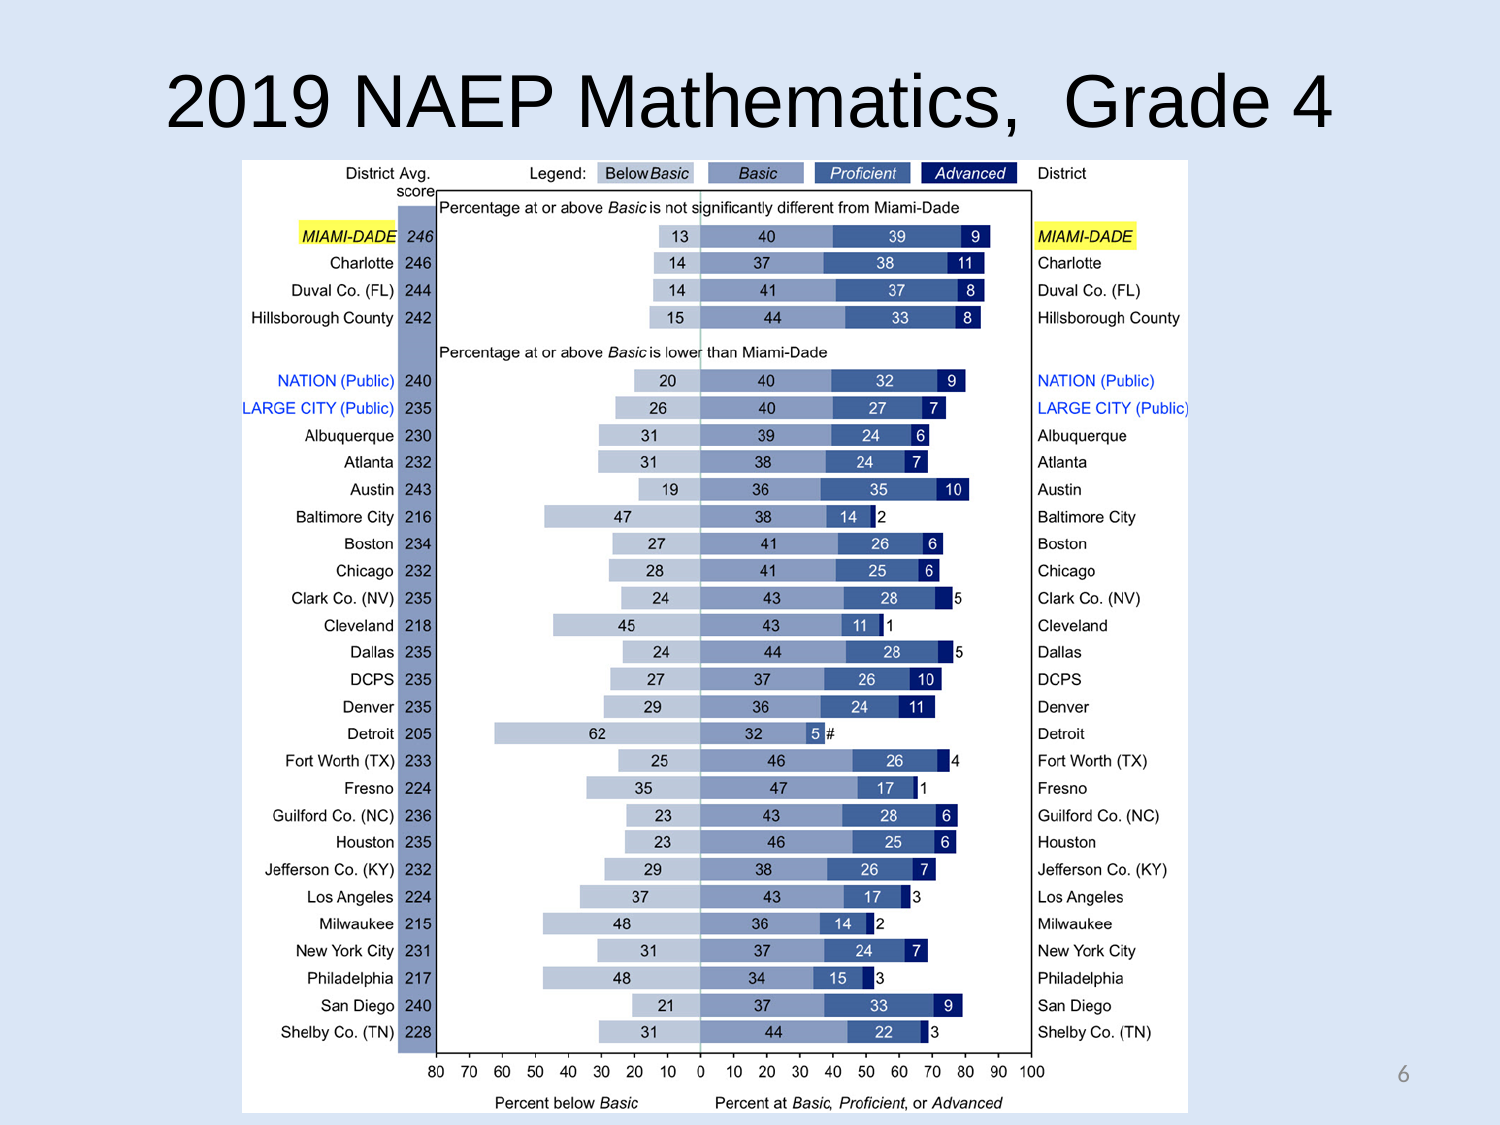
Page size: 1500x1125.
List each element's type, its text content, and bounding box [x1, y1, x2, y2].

picture [241, 160, 1188, 1113]
title 2019 NAEP Mathematics, Grade 4 [74, 44, 1426, 150]
slide_number 6 [1192, 1042, 1425, 1103]
